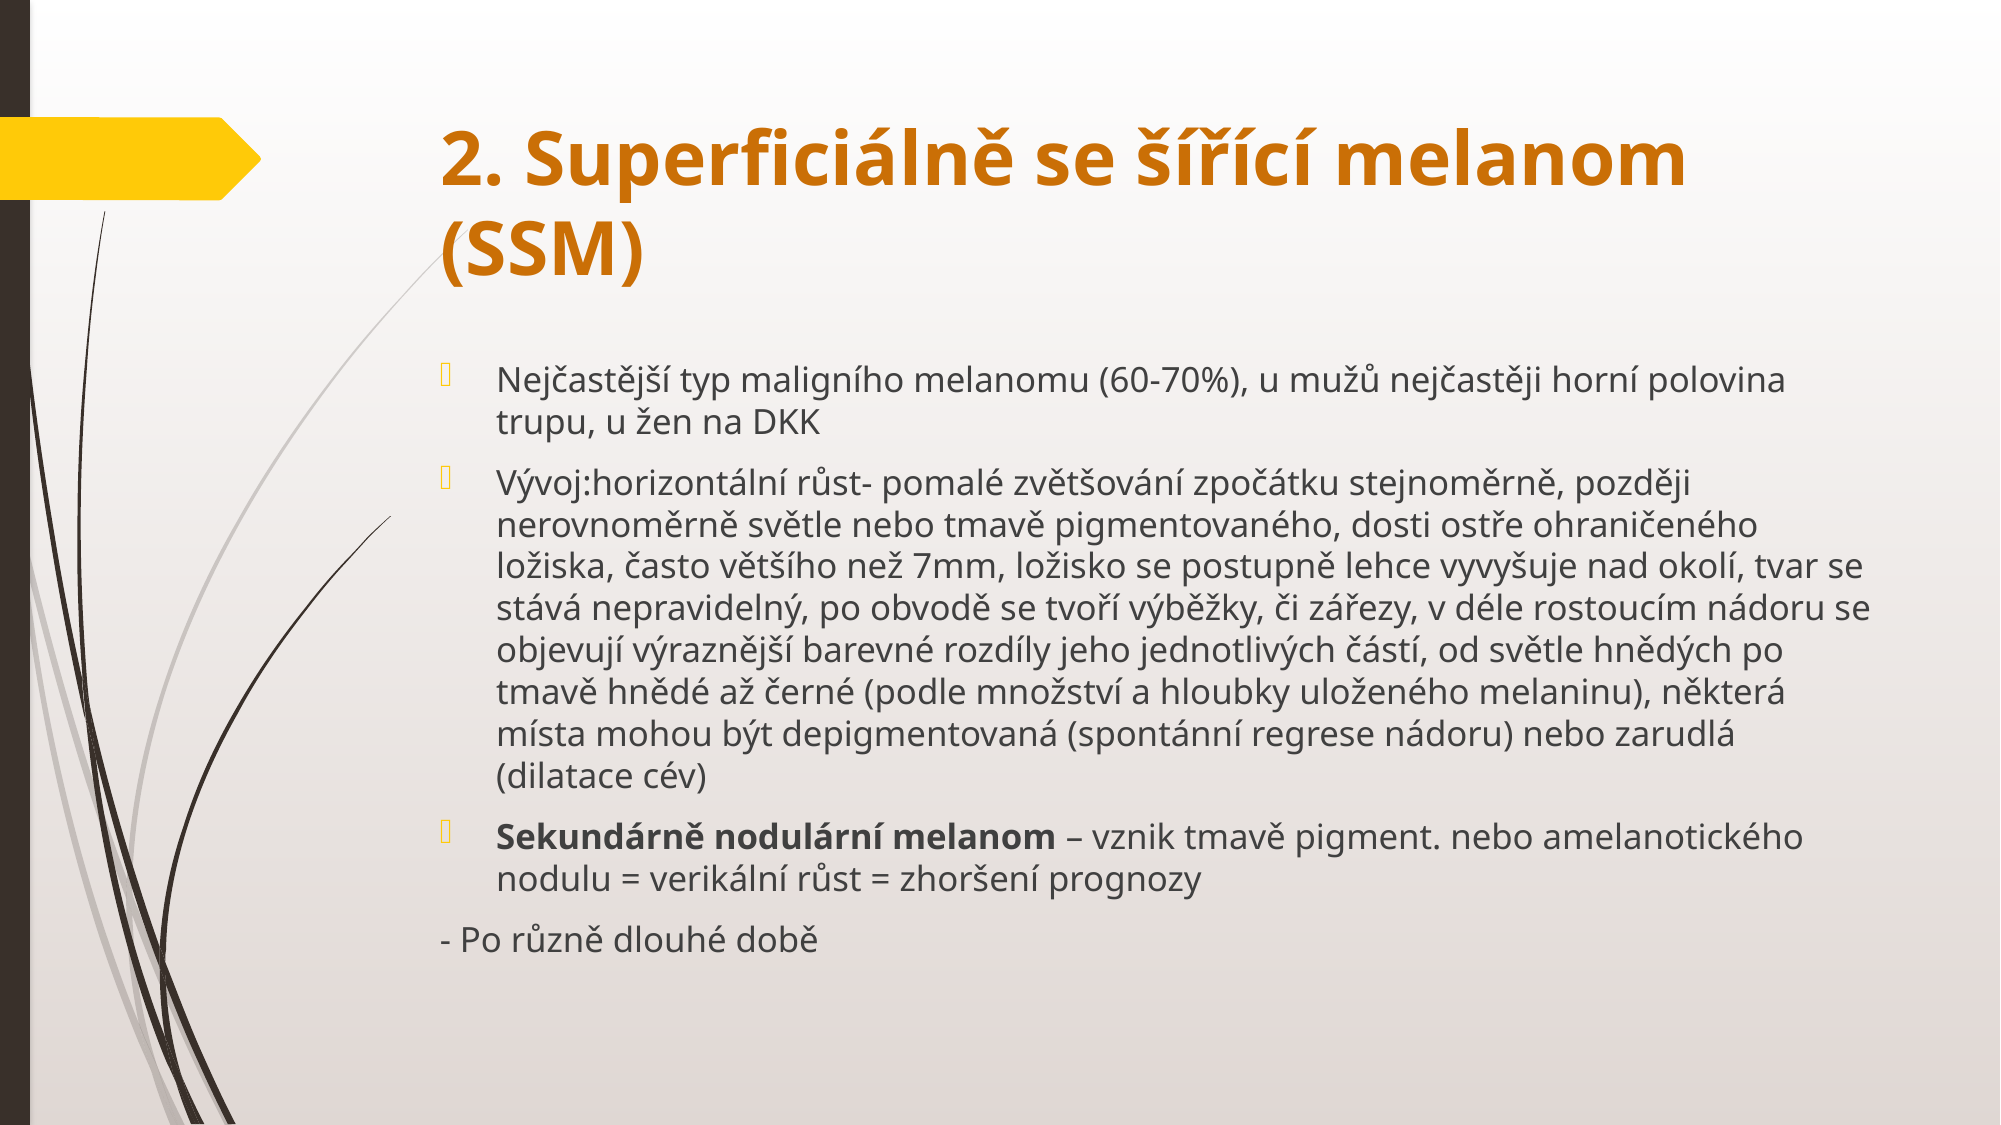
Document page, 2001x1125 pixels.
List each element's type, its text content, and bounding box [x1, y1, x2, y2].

title 2. Superficiálně se šířící melanom (SSM) [425, 102, 1888, 313]
list Nejčastější typ maligního melanomu (60-70%), u mužů nejčastěji horní polovina trupu, u žen na DKK Vývoj:horizontální růst- pomalé zvětšování zpočátku stejnoměrně, později nerovnoměrně světle nebo tmavě pigmentovaného, dosti ostře ohraničeného ložiska, často většího než 7mm, ložisko se postupně lehce vyvyšuje nad okolí, tvar se stává nepravidelný, po obvodě se tvoří výběžky, či zářezy, v déle rostoucím nádoru se objevují výraznější barevné rozdíly jeho jednotlivých částí, od světle hnědých po tmavě hnědé až černé (podle množství a hloubky uloženého melaninu), některá místa mohou být depigmentovaná (spontánní regrese nádoru) nebo zarudlá (dilatace cév) Sekundárně nodulární melanom – vznik tmavě pigment. nebo amelanotického nodulu = verikální růst = zhoršení prognozy - Po různě dlouhé době [424, 350, 1888, 970]
